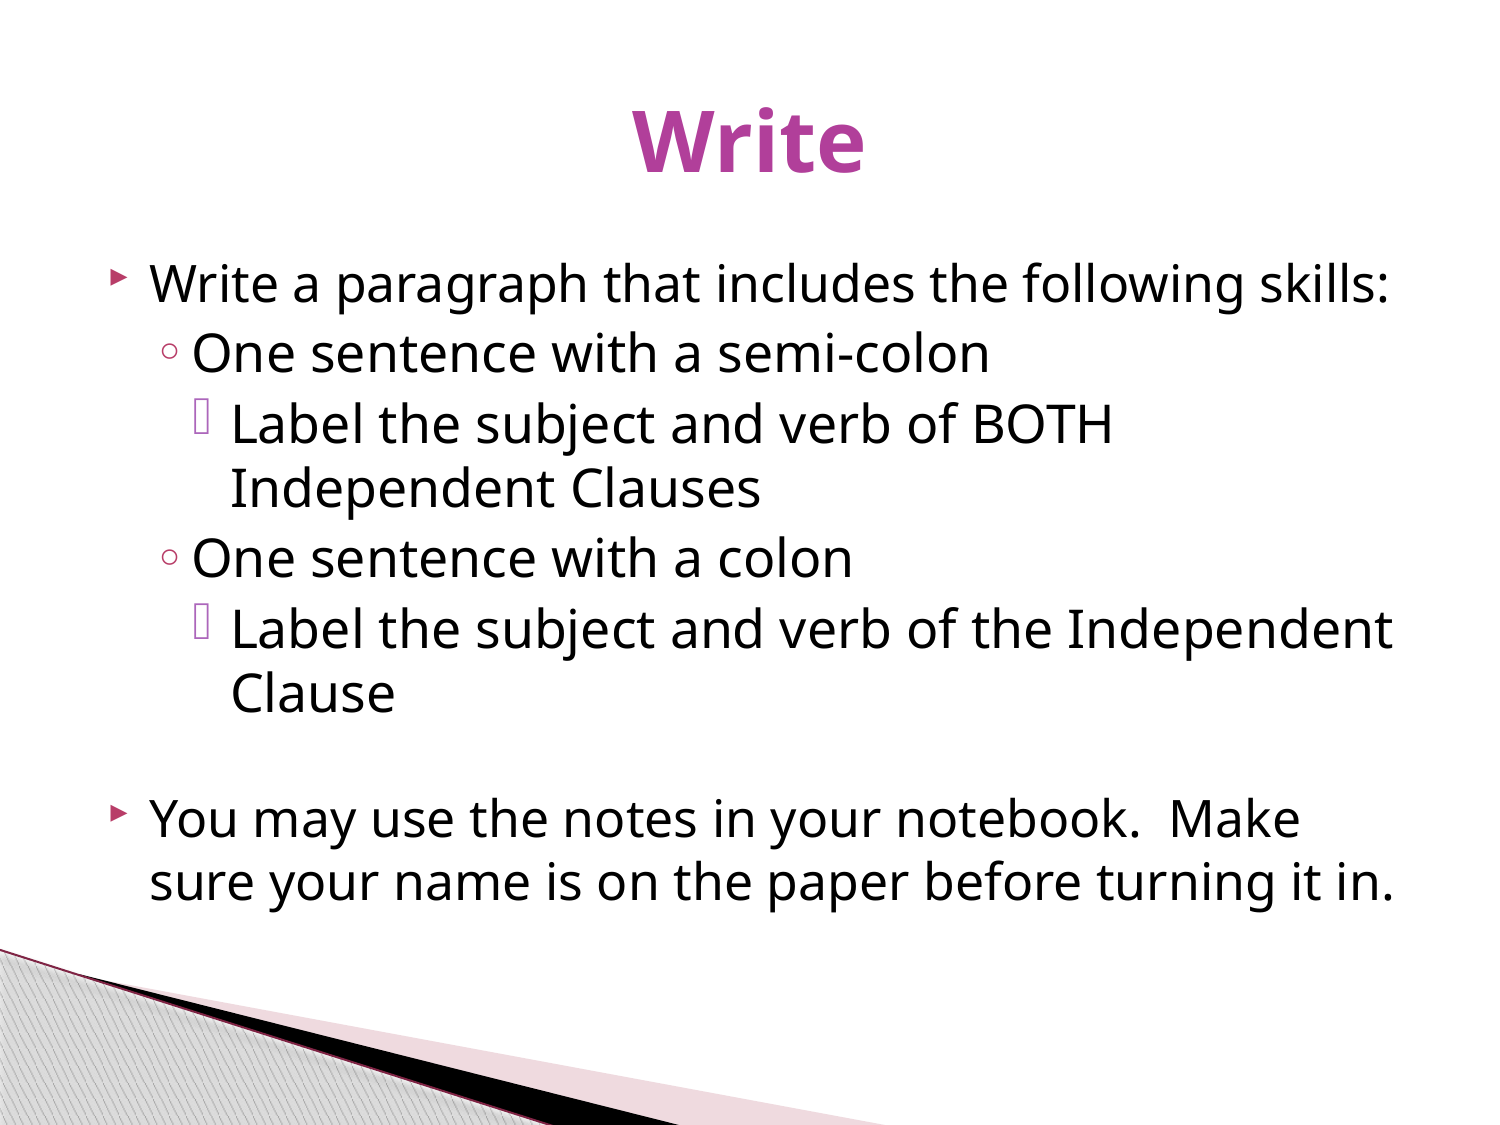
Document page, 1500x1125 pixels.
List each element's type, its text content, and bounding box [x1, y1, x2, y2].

title Write [75, 45, 1425, 233]
list Write a paragraph that includes the following skills: One sentence with a semi-colon Label the subject and verb of BOTH Independent Clauses One sentence with a colon Label the subject and verb of the Independent Clause You may use the notes in your notebook. Make sure your name is on the paper before turning it in. [75, 243, 1425, 986]
